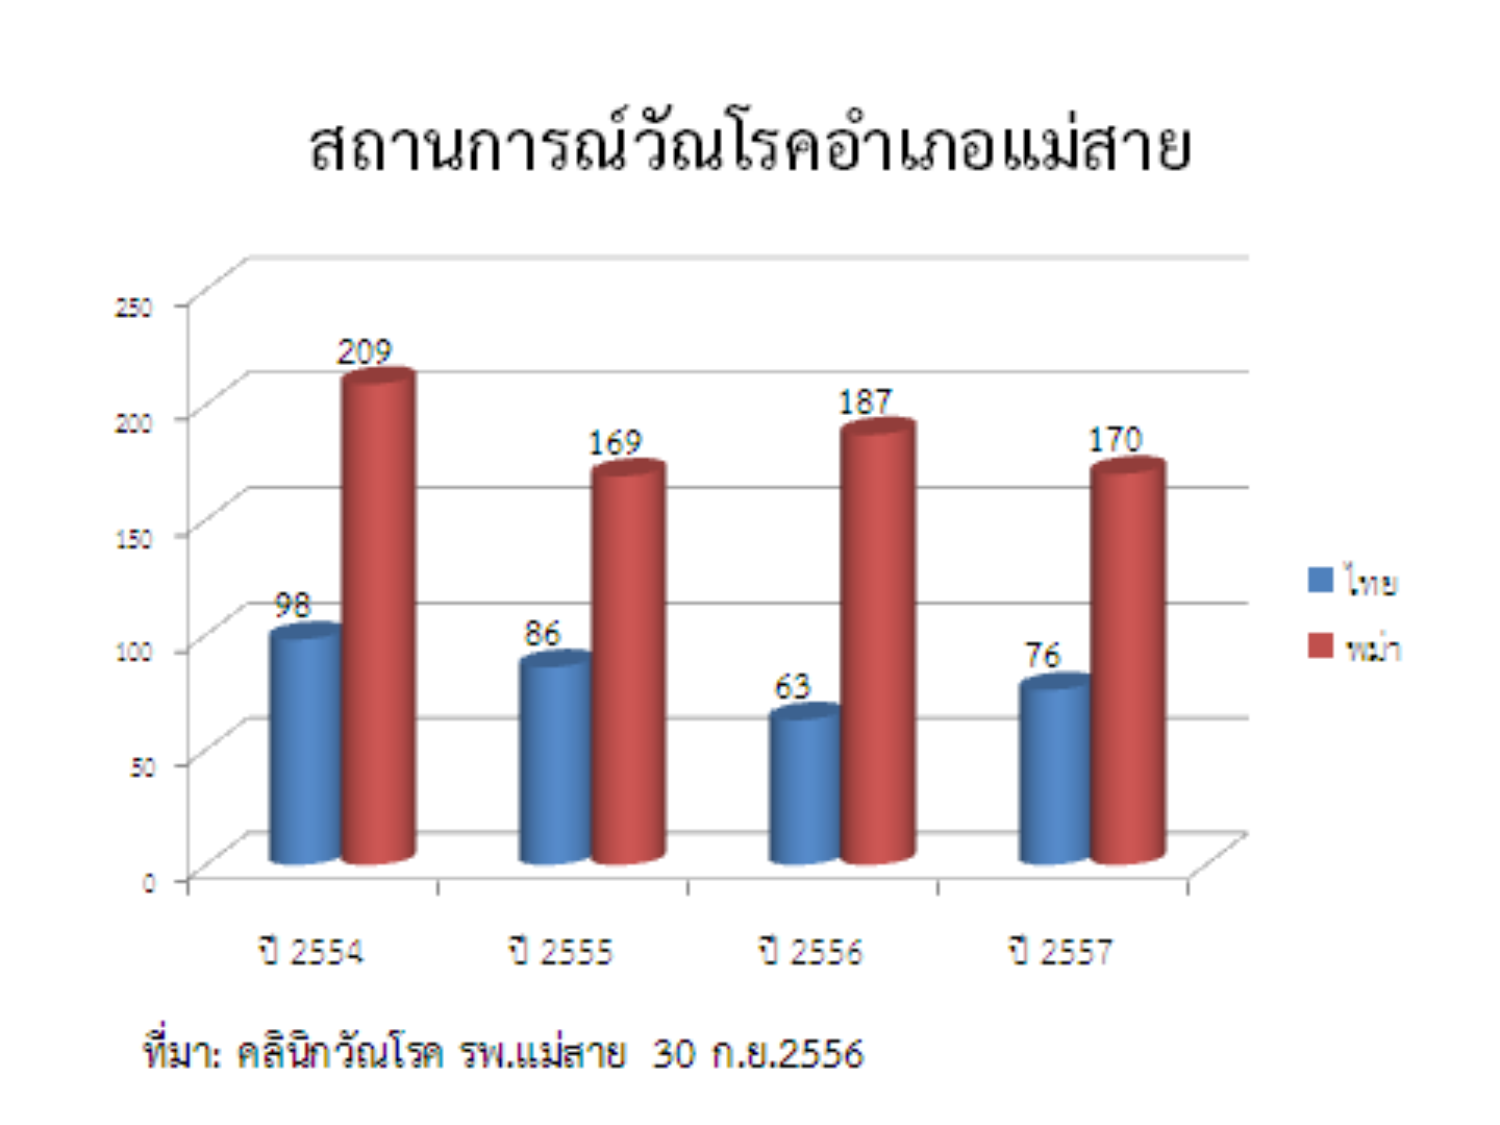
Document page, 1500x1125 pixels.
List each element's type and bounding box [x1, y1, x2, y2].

list [0, 0, 1500, 1125]
